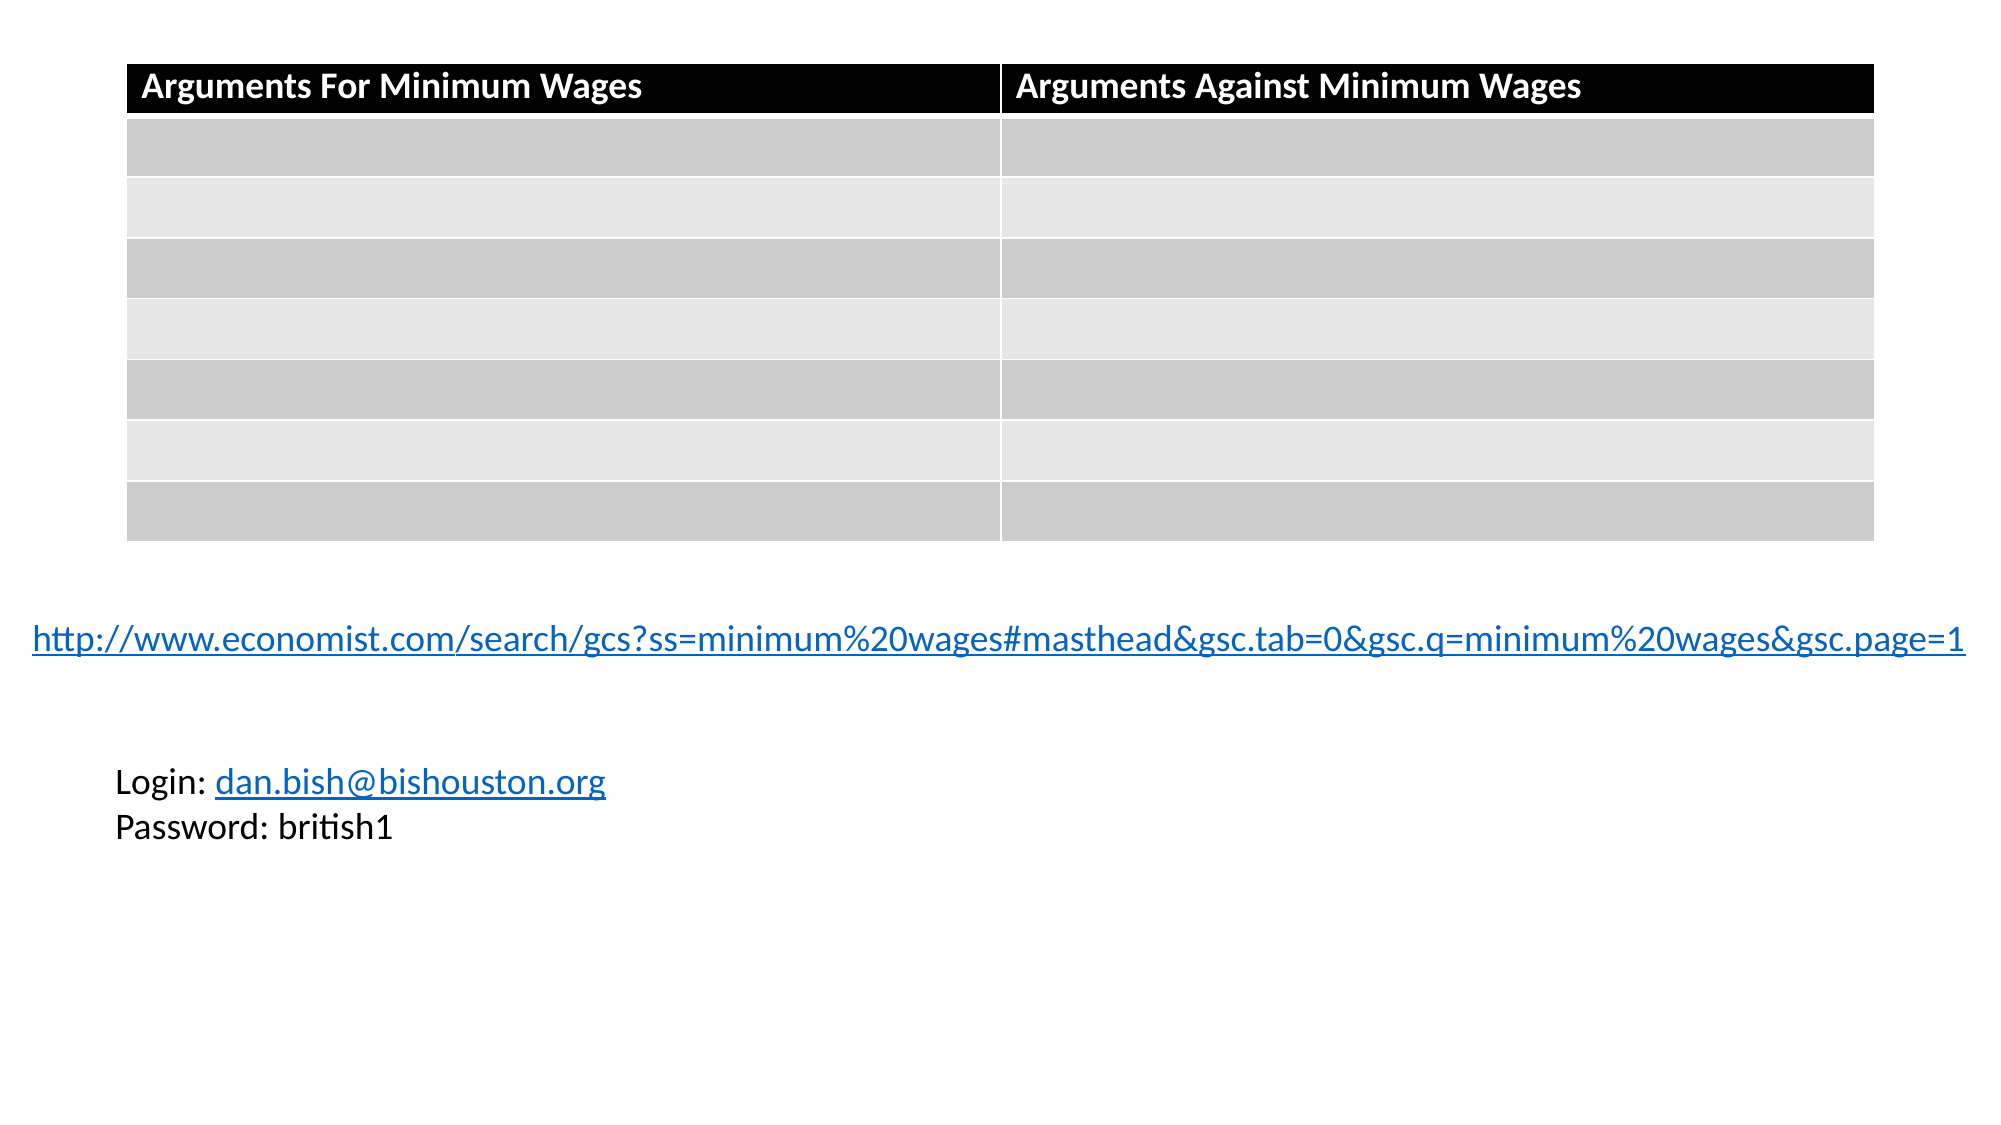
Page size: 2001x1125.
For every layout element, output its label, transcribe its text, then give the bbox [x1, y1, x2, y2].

table_cell [127, 178, 1000, 237]
table_cell [1002, 299, 1874, 359]
table_cell [1002, 119, 1874, 176]
table_cell [1002, 178, 1874, 237]
table_cell [1002, 421, 1874, 480]
text_box http://www.economist.com/search/gcs?ss=minimum%20wages#masthead&gsc.tab=0&gsc.q=minimum%20wages&gsc.page=1 [17, 606, 1984, 666]
table_cell [1002, 482, 1874, 541]
table_cell [127, 299, 1000, 359]
text_box Login: dan.bish@bishouston.org Password: british1 [100, 749, 1568, 855]
table_cell [127, 421, 1000, 480]
table_cell [127, 239, 1000, 298]
table_cell [1002, 360, 1874, 419]
table_header Arguments Against Minimum Wages [1002, 64, 1874, 113]
table_cell [127, 360, 1000, 419]
table_header Arguments For Minimum Wages [127, 64, 1000, 113]
table_cell [127, 482, 1000, 541]
table_cell [127, 119, 1000, 176]
table_cell [1002, 239, 1874, 298]
